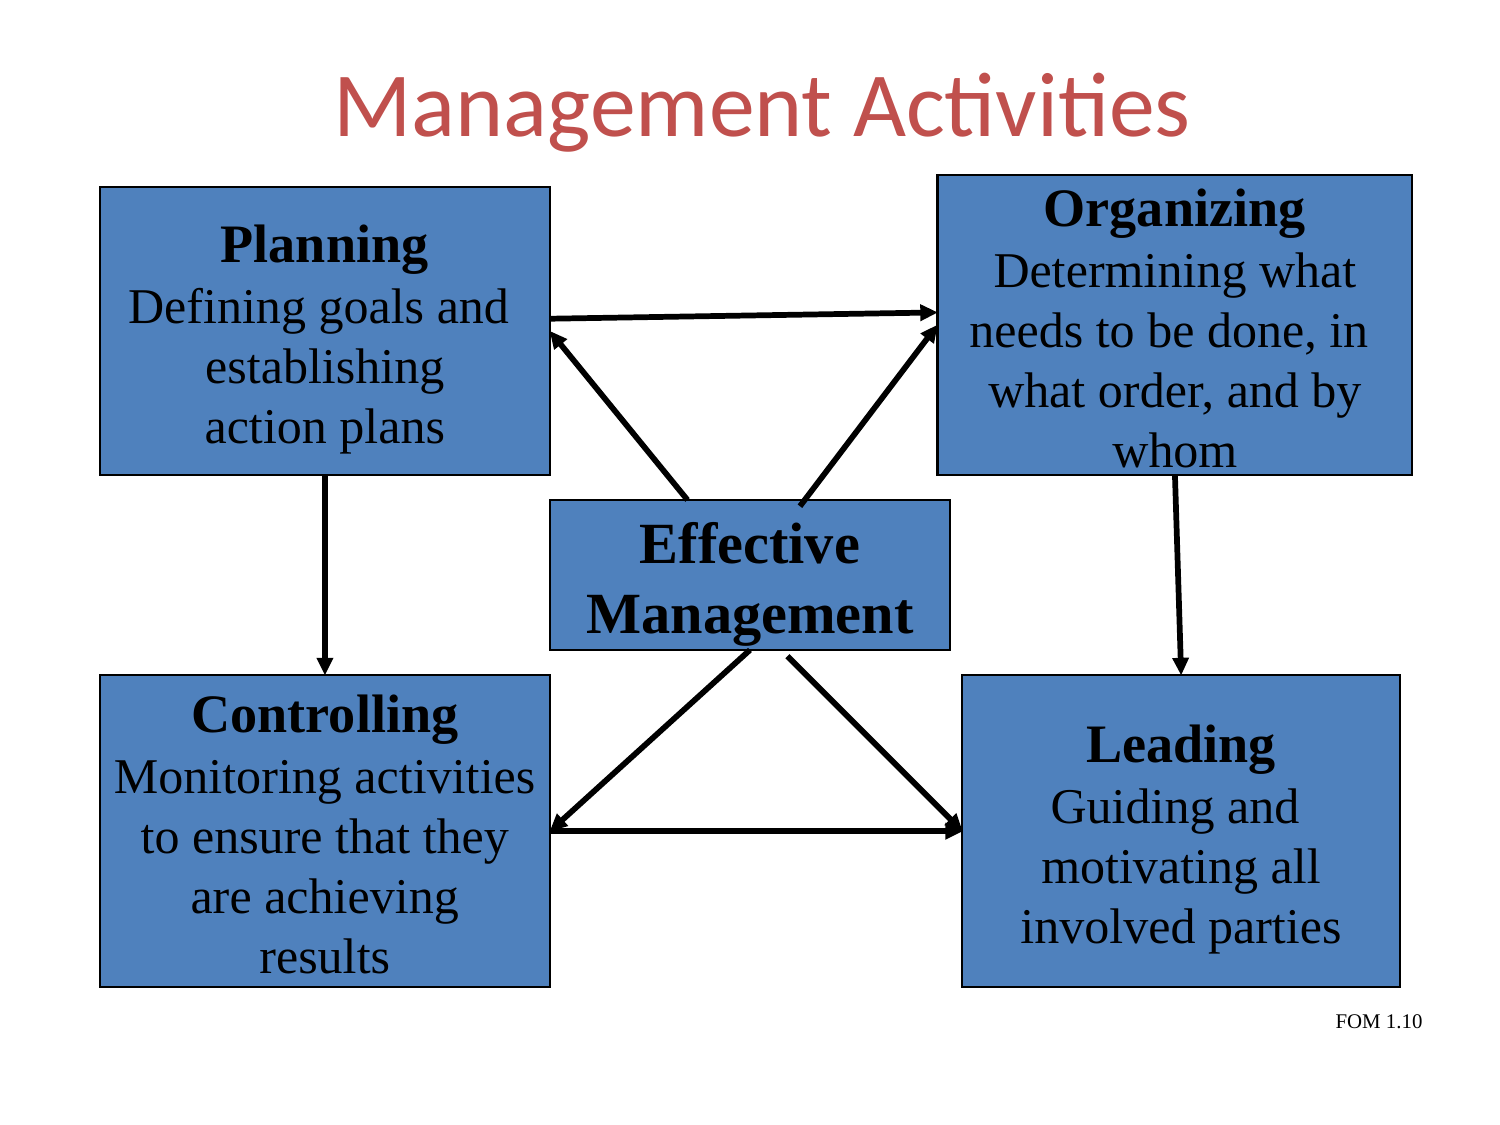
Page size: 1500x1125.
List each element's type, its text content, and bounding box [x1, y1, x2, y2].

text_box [549, 330, 688, 501]
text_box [549, 312, 938, 319]
title Management Activities [125, 37, 1400, 188]
text_box FOM 1.10 [1124, 999, 1438, 1075]
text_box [799, 324, 938, 507]
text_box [1174, 474, 1182, 676]
text_box Planning Defining goals and establishing action plans [99, 187, 550, 475]
text_box Controlling Monitoring activities to ensure that they are achieving results [99, 674, 550, 988]
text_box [787, 656, 963, 832]
text_box Organizing Determining what needs to be done, in what order, and by whom [937, 174, 1413, 475]
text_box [549, 649, 751, 832]
text_box Effective Management [549, 499, 950, 650]
text_box Leading Guiding and motivating all involved parties [962, 674, 1400, 988]
